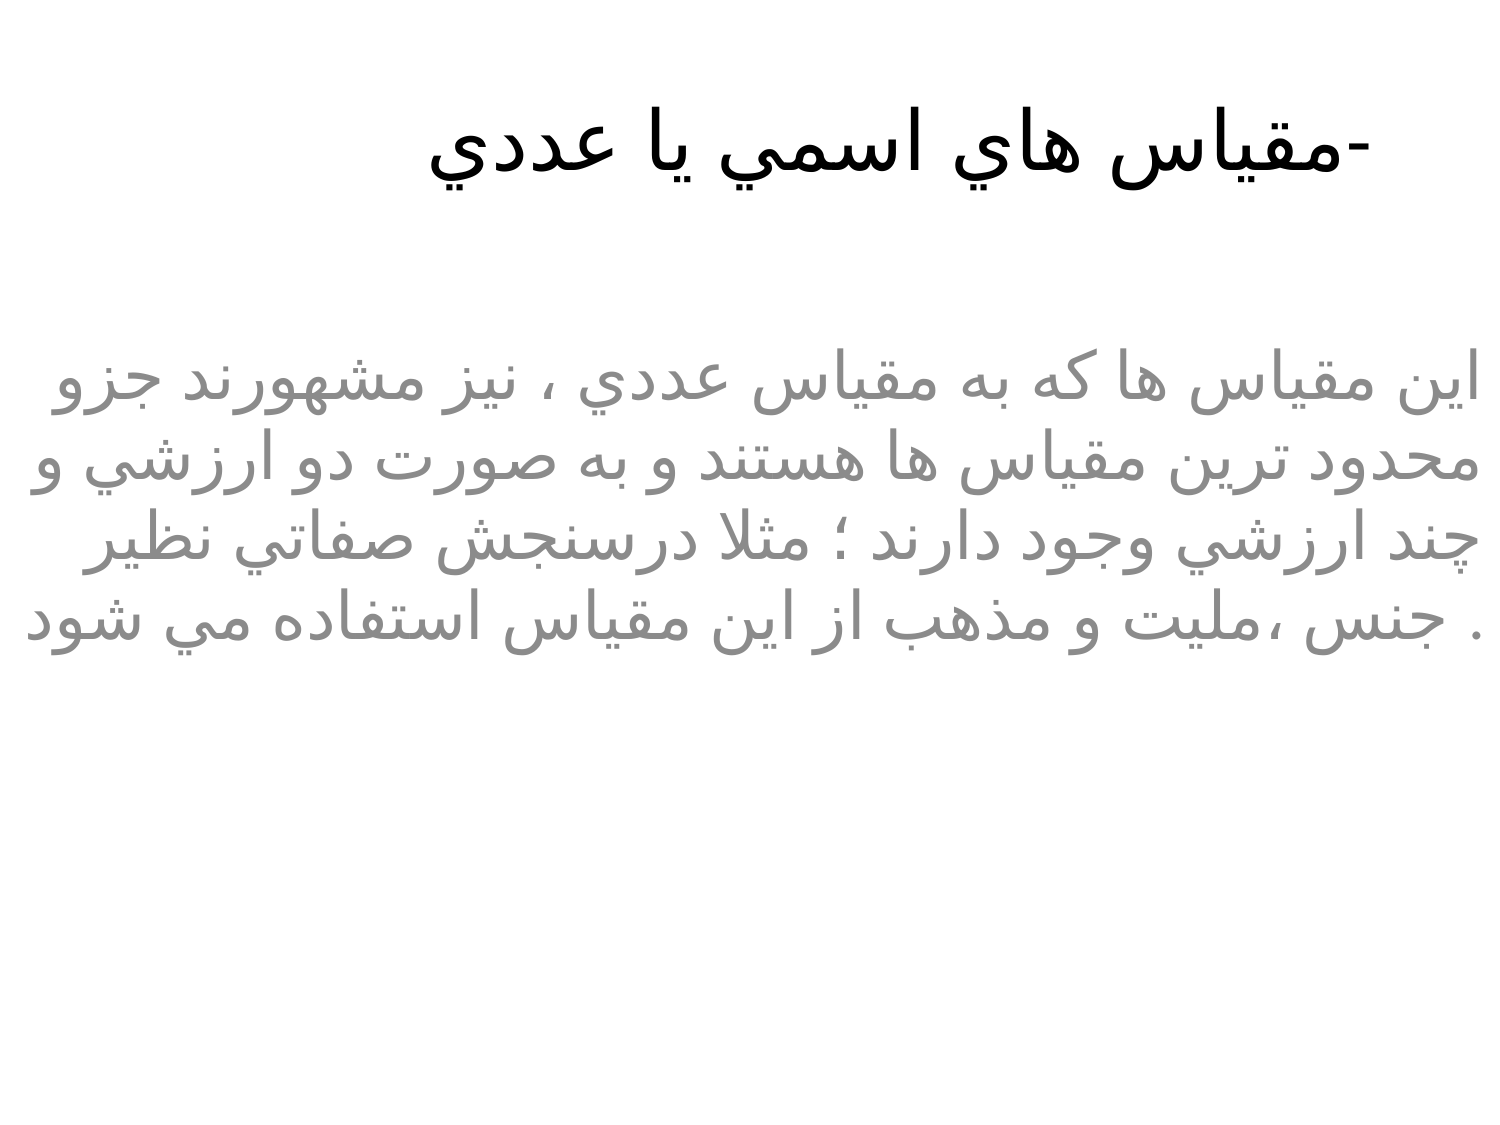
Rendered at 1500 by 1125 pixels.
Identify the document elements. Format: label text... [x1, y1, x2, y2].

title مقياس هاي اسمي يا عددي- [112, 66, 1388, 208]
subtitle اين مقياس ها که به مقياس عددي ، نيز مشهورند جزو محدود ترين مقياس ها هستند و به صورت دو ارزشي و چند ارزشي وجود دارند ؛ مثلا درسنجش صفاتي نظير جنس ،مليت و مذهب از اين مقياس استفاده مي شود . [0, 231, 1500, 1059]
